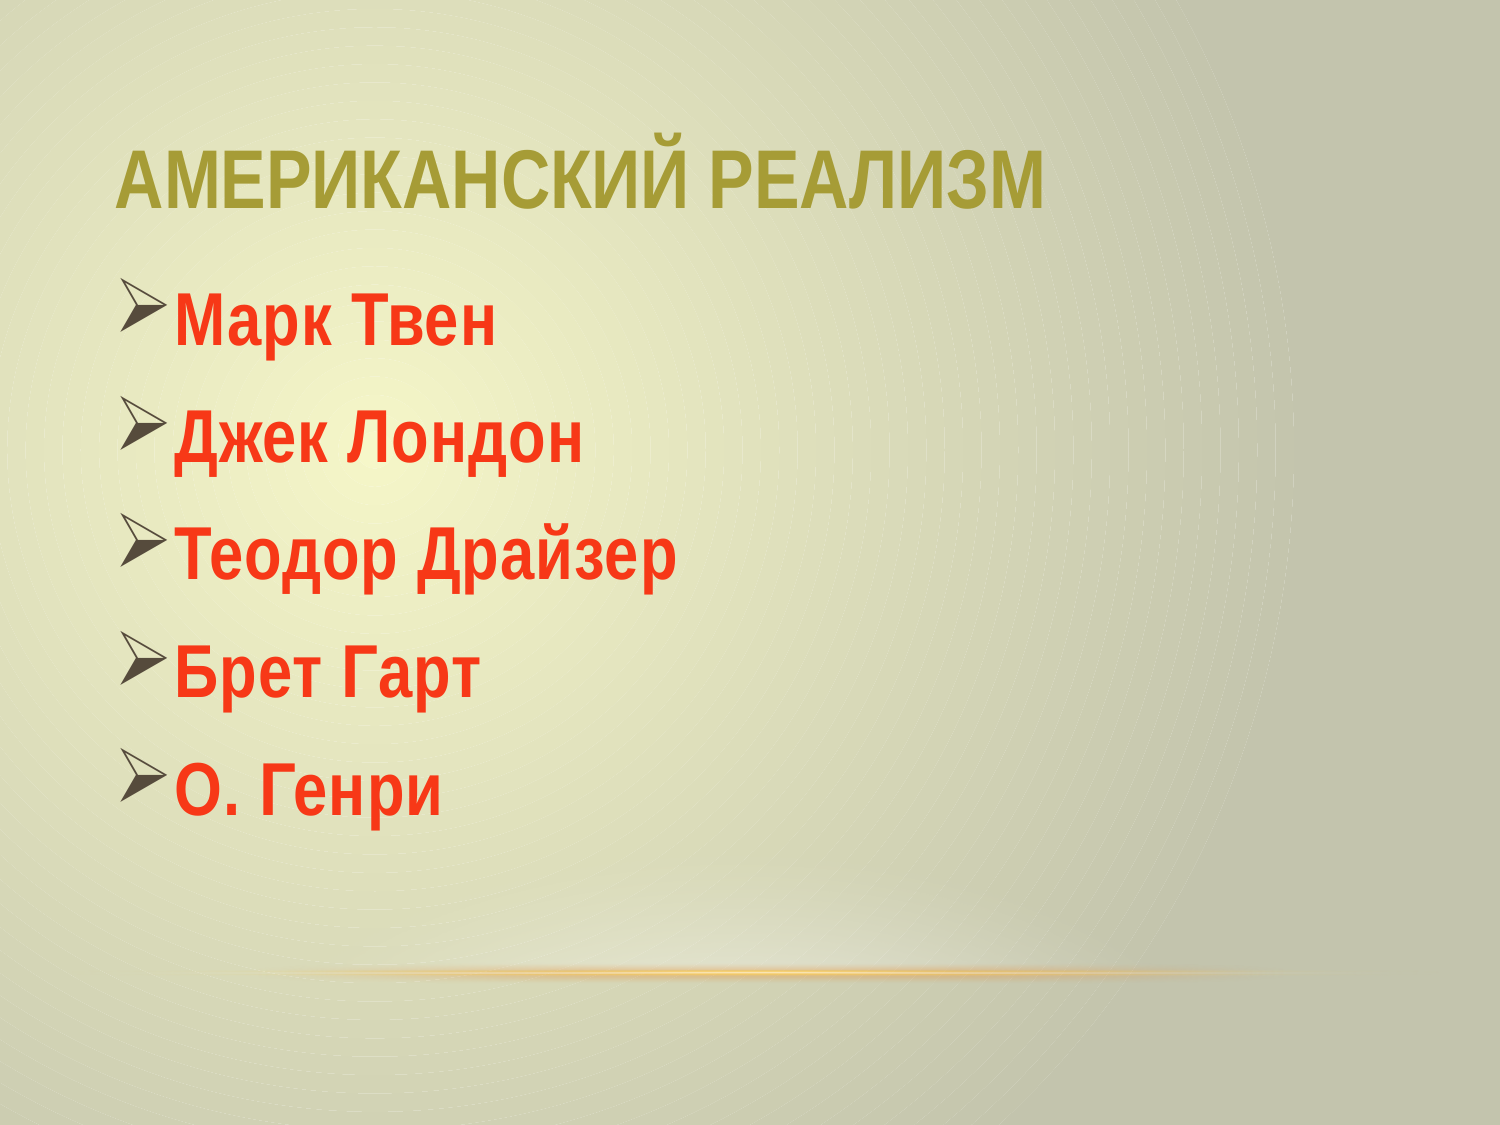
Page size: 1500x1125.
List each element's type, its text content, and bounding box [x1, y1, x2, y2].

list Марк Твен Джек Лондон Теодор Драйзер Брет Гарт О. Генри [99, 262, 1400, 938]
picture [0, 0, 1500, 1125]
title Американский реализм [99, 45, 1400, 233]
